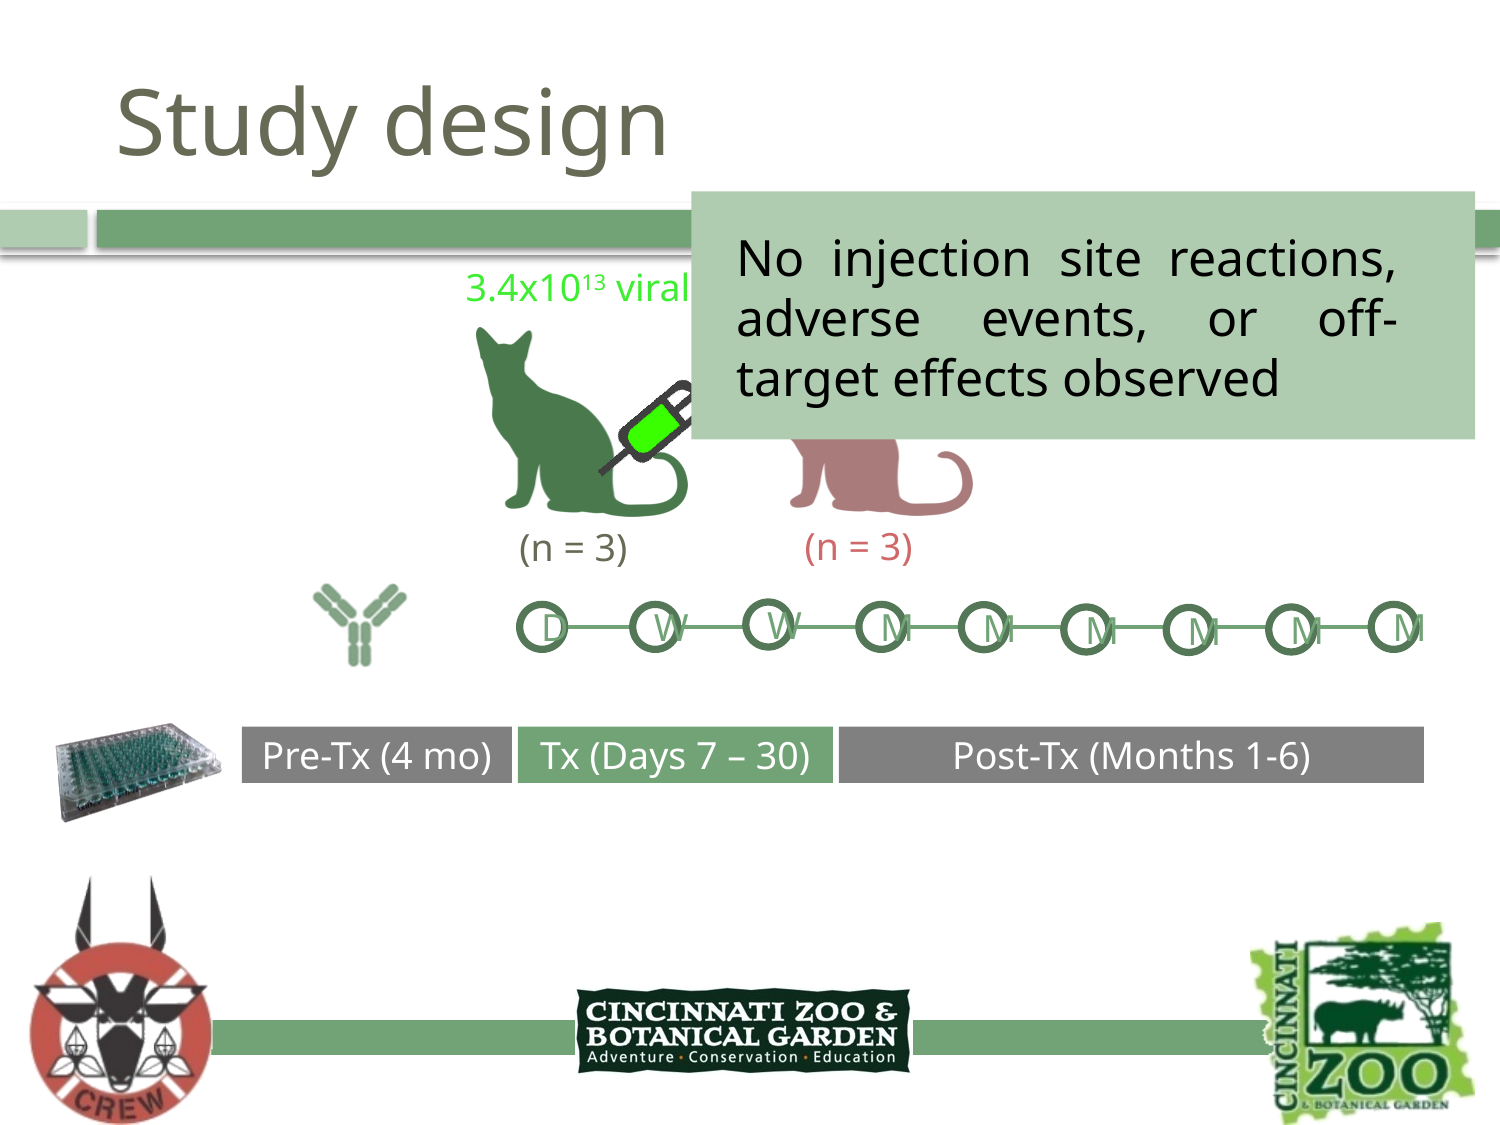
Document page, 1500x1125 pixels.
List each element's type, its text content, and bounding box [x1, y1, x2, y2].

text_box (n = 3) [476, 526, 671, 577]
picture [761, 440, 974, 517]
text_box M [859, 637, 904, 651]
text_box M [1165, 637, 1212, 655]
text_box M [961, 637, 1006, 652]
picture [40, 717, 237, 835]
text_box 3.4x1013 viral particles [450, 256, 685, 317]
text_box M [1165, 605, 1213, 626]
text_box (n = 3) [761, 525, 956, 576]
picture [1250, 922, 1475, 1125]
picture [307, 572, 412, 677]
text_box M [1369, 602, 1418, 651]
picture [575, 987, 913, 1075]
text_box Tx (Days 7 – 30) [516, 725, 834, 784]
text_box W [633, 637, 678, 651]
picture [24, 874, 216, 1125]
text_box M [857, 602, 906, 626]
text_box W [747, 637, 789, 649]
text_box M [1063, 637, 1110, 654]
picture [476, 327, 739, 518]
text_box M [1062, 605, 1111, 626]
text_box Pre-Tx (4 mo) [241, 725, 513, 784]
title Study design [100, 37, 1439, 201]
text_box D [518, 602, 567, 651]
text_box M [959, 603, 1008, 626]
text_box Post-Tx (Months 1-6) [837, 725, 1426, 784]
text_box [691, 191, 1476, 440]
text_box M [1267, 605, 1316, 626]
text_box W [744, 600, 793, 626]
text_box W [631, 602, 680, 626]
text_box M [1268, 637, 1315, 654]
